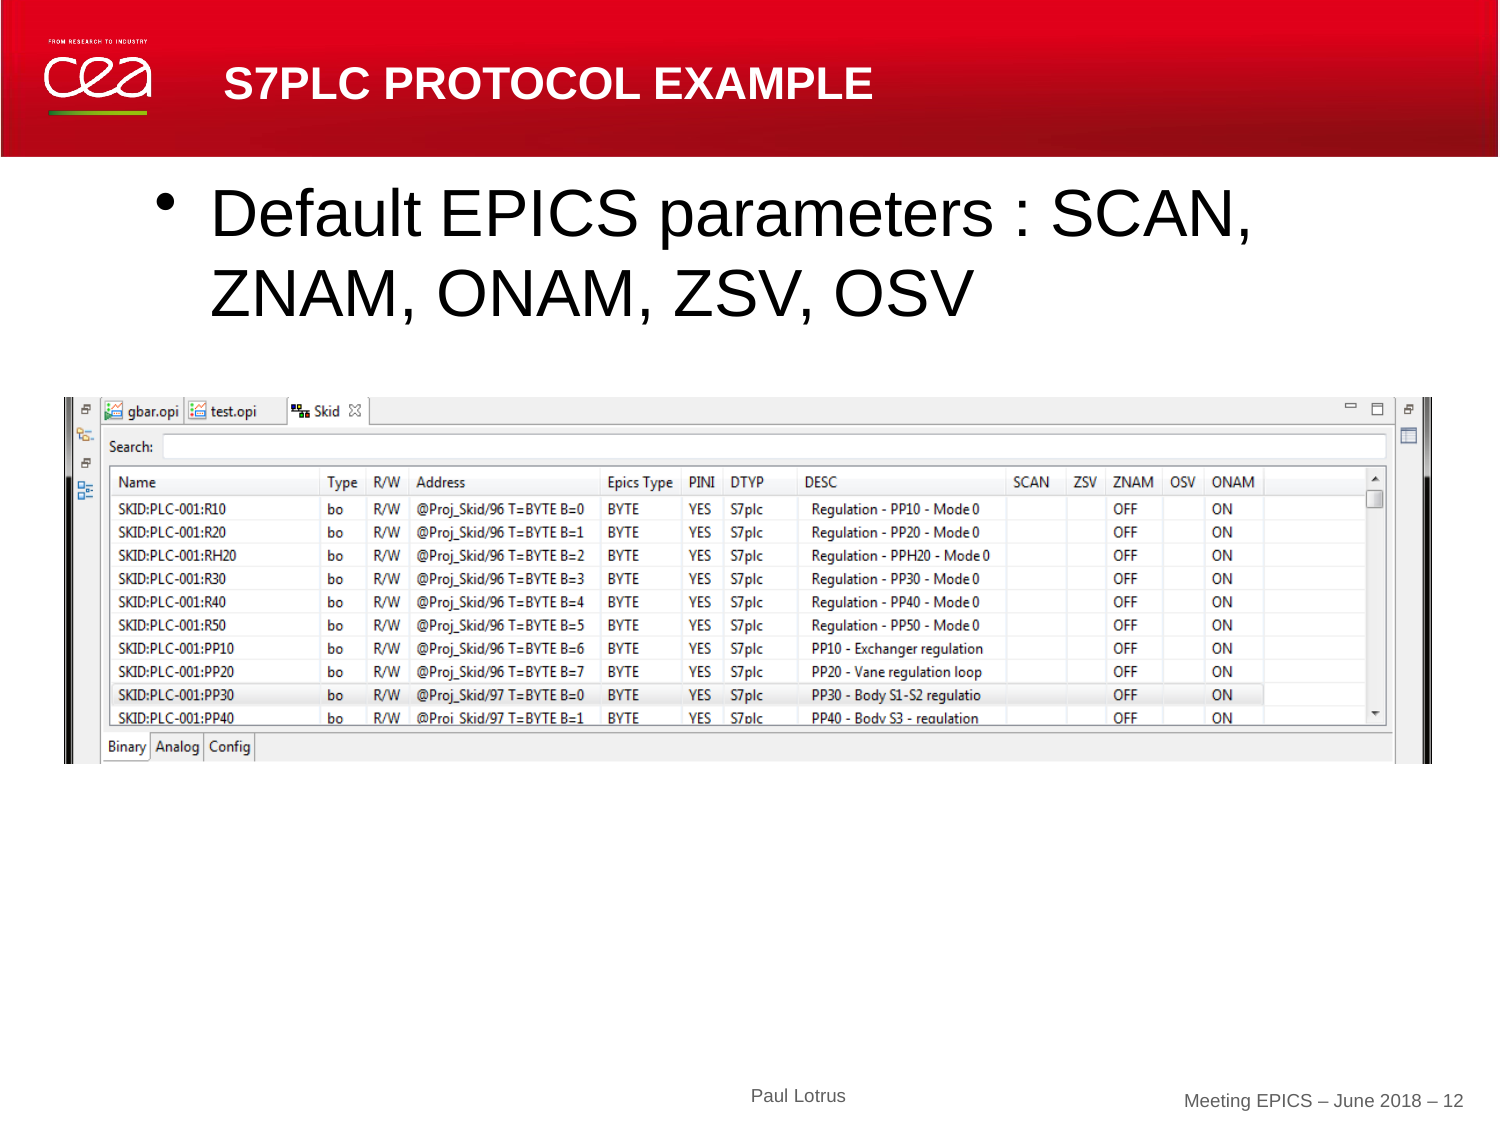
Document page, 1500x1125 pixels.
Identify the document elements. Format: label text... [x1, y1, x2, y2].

picture [0, 0, 1500, 157]
footer Paul Lotrus [584, 1075, 1022, 1115]
picture [64, 396, 1432, 764]
list Default EPICS parameters : SCAN, ZNAM, ONAM, ZSV, OSV [139, 161, 1495, 977]
title S7PLC protocol example [223, 30, 1365, 132]
